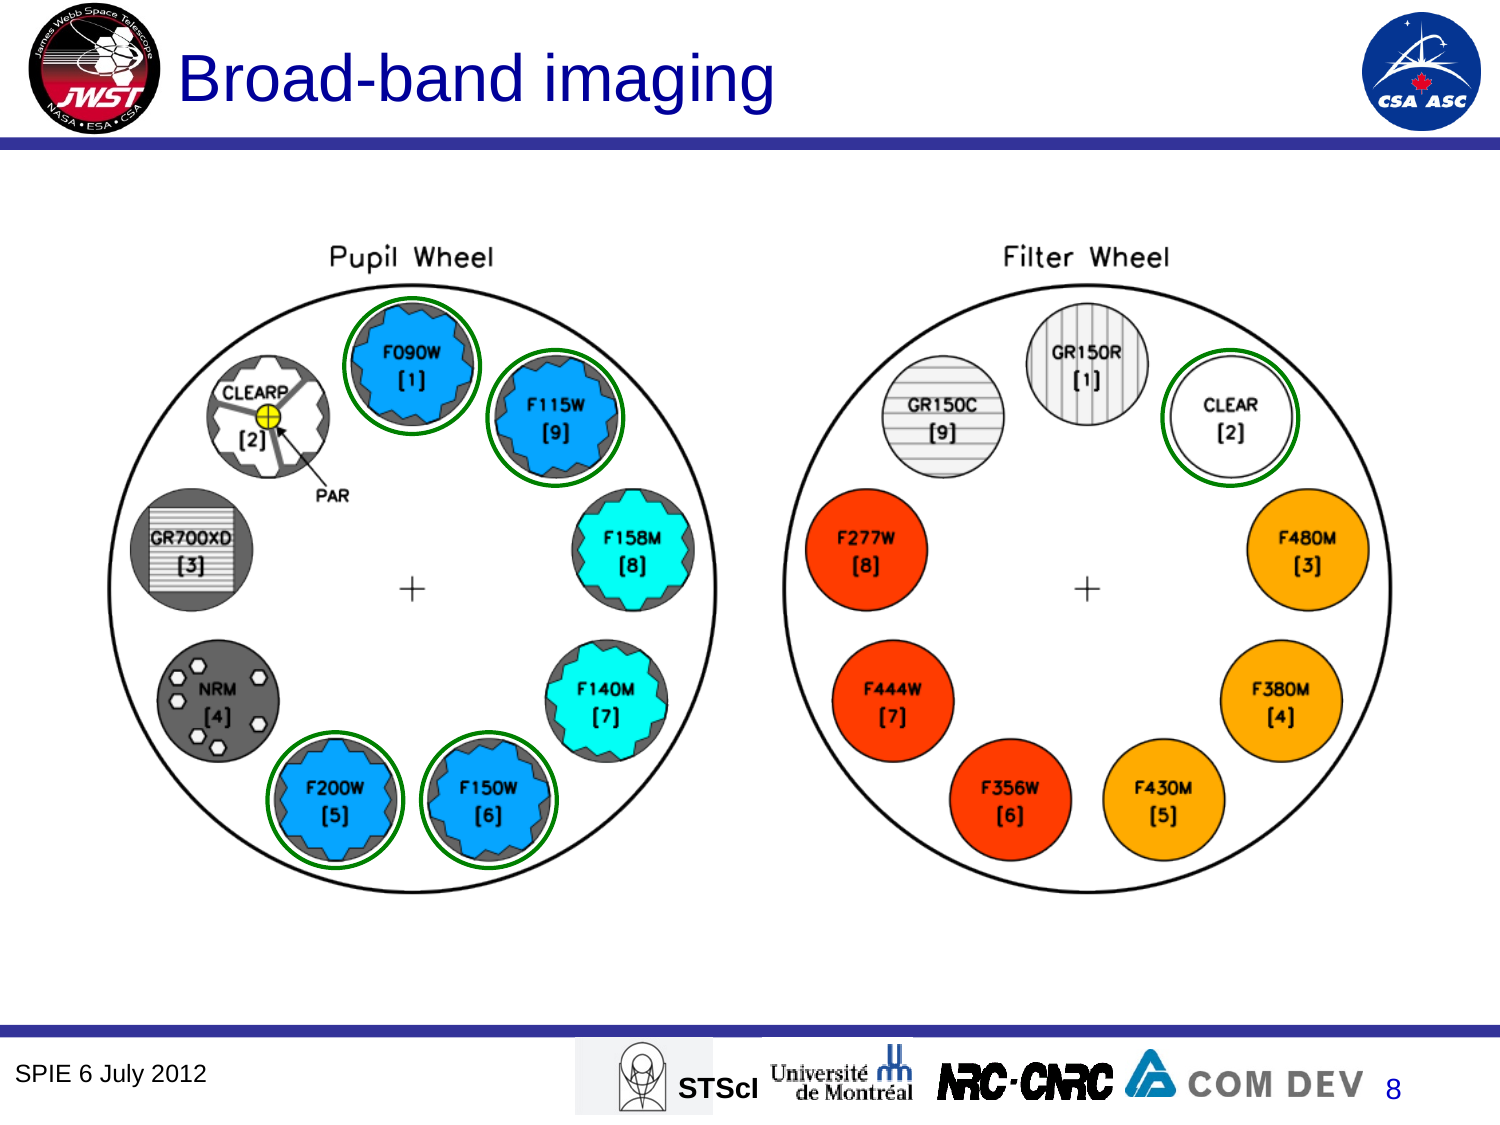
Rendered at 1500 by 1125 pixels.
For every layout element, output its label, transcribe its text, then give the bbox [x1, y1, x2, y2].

slide_number 8 [1287, 1062, 1500, 1125]
title Broad-band imaging [162, 37, 1351, 113]
picture [1362, 12, 1481, 131]
picture [1148, 1081, 1164, 1092]
picture [24, 0, 163, 137]
picture [1125, 1049, 1148, 1087]
picture [937, 1062, 1113, 1100]
picture [575, 1037, 713, 1115]
picture [1137, 1049, 1363, 1097]
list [74, 162, 1426, 963]
picture [762, 1037, 913, 1105]
